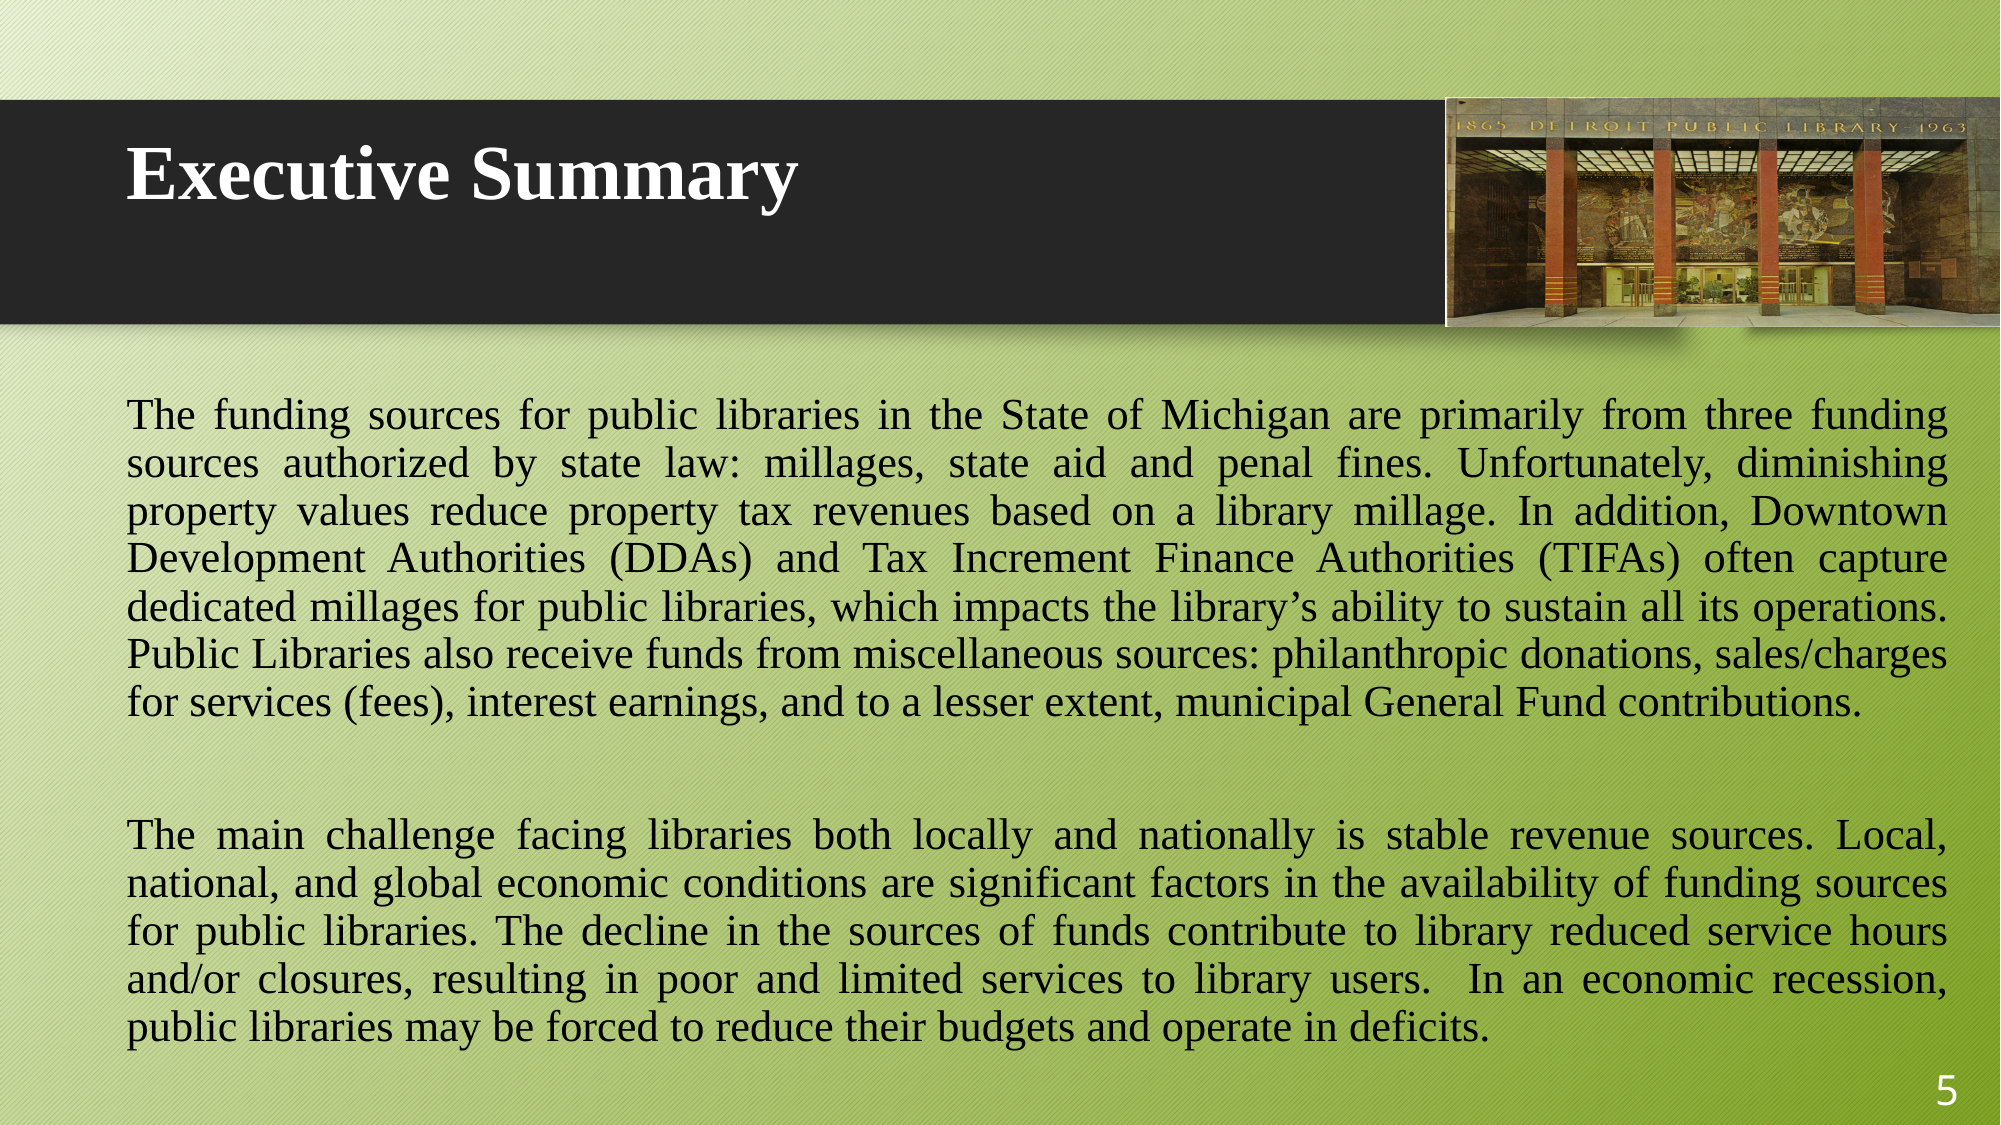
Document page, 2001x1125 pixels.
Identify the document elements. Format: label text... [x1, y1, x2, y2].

list The funding sources for public libraries in the State of Michigan are primarily from three funding sources authorized by state law: millages, state aid and penal fines. Unfortunately, diminishing property values reduce property tax revenues based on a library millage. In addition, Downtown Development Authorities (DDAs) and Tax Increment Finance Authorities (TIFAs) often capture dedicated millages for public libraries, which impacts the library’s ability to sustain all its operations. Public Libraries also receive funds from miscellaneous sources: philanthropic donations, sales/charges for services (fees), interest earnings, and to a lesser extent, municipal General Fund contributions. The main challenge facing libraries both locally and nationally is stable revenue sources. Local, national, and global economic conditions are significant factors in the availability of funding sources for public libraries. The decline in the sources of funds contribute to library reduced service hours and/or closures, resulting in poor and limited services to library users. In an economic recession, public libraries may be forced to reduce their budgets and operate in deficits. [111, 383, 1967, 1077]
picture [0, 97, 2000, 376]
title Executive Summary [111, 123, 1445, 301]
slide_number 5 [1920, 1003, 2000, 1125]
